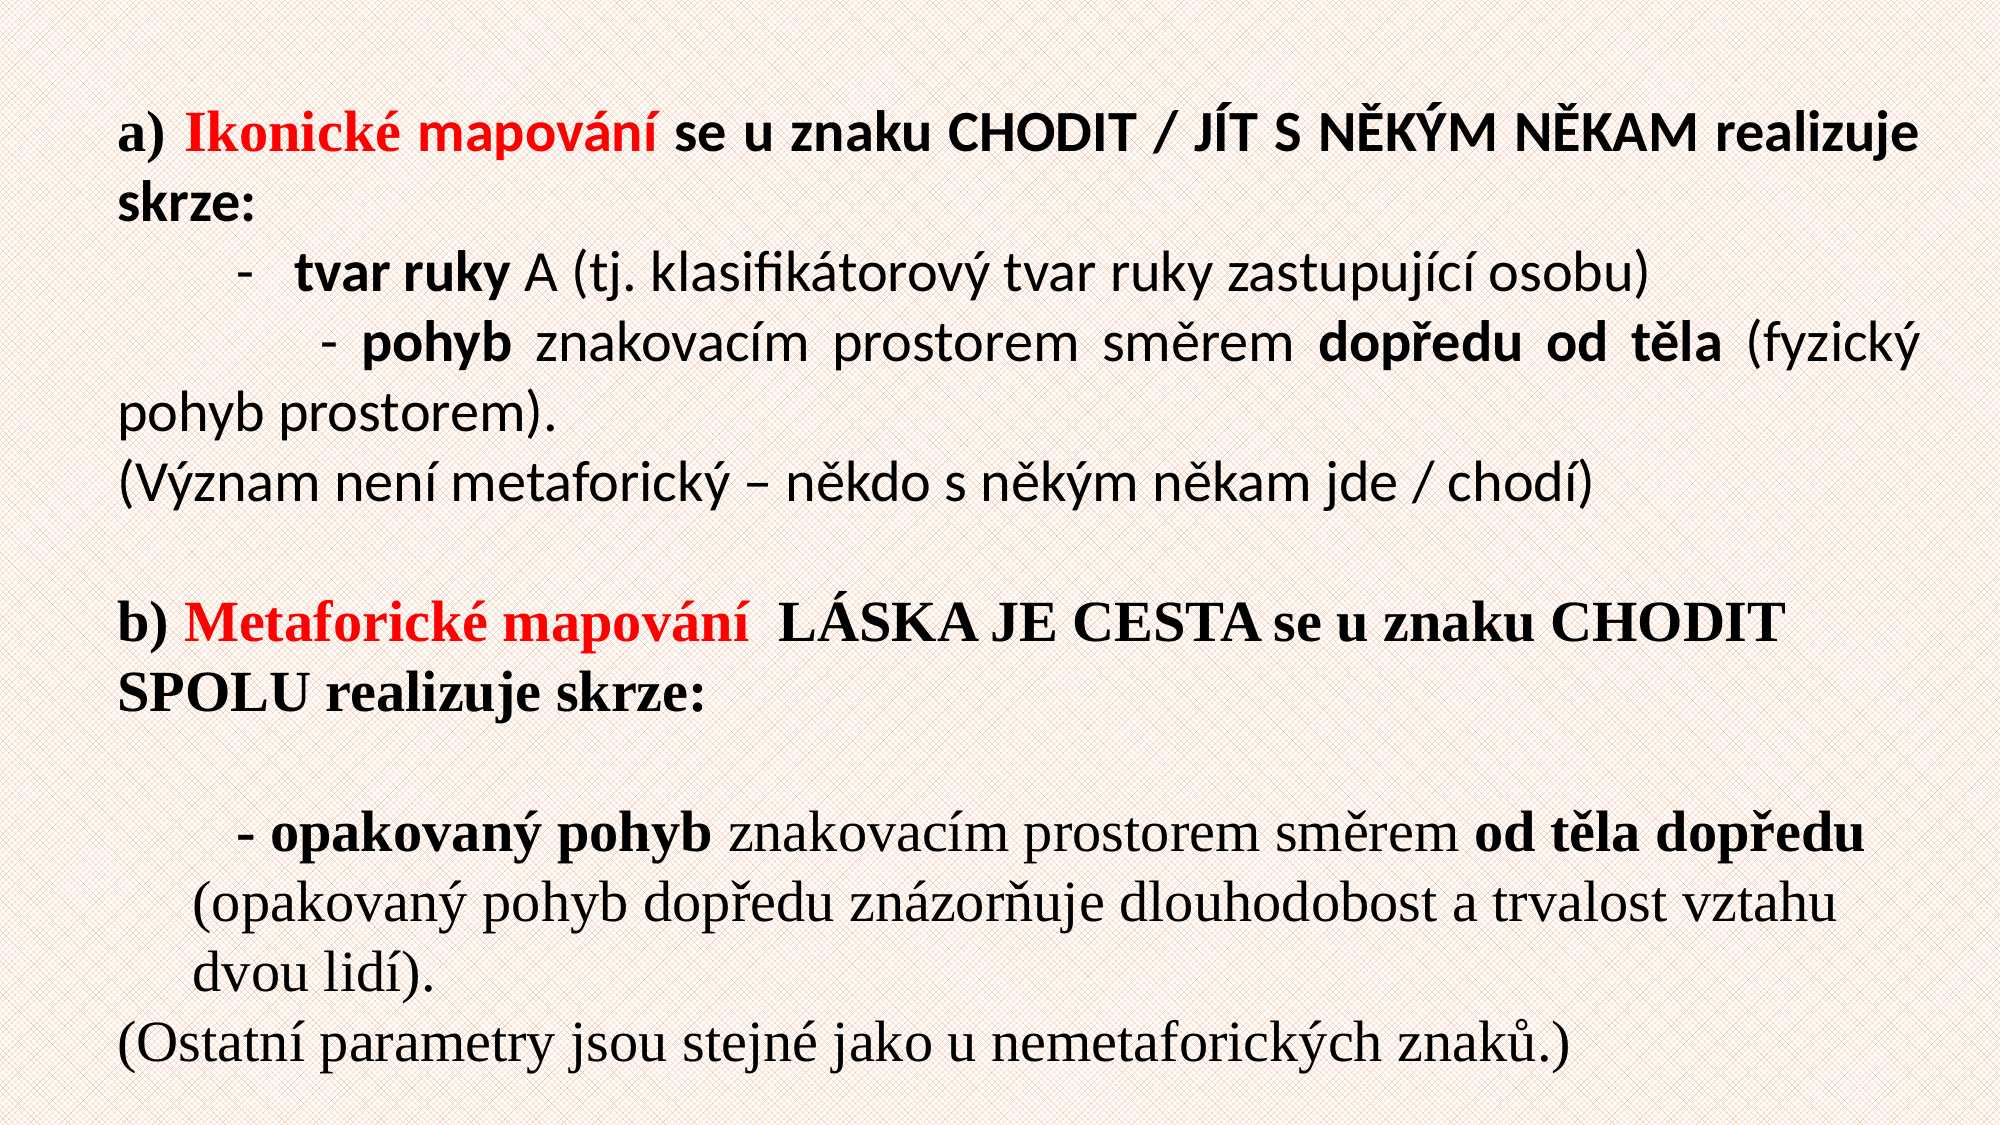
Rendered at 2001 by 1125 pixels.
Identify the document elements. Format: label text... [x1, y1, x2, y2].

text_box a) Ikonické mapování se u znaku CHODIT / JÍT S NĚKÝM NĚKAM realizuje skrze: - tvar ruky A (tj. klasifikátorový tvar ruky zastupující osobu) - pohyb znakovacím prostorem směrem dopředu od těla (fyzický pohyb prostorem). (Význam není metaforický – někdo s někým někam jde / chodí) b) Metaforické mapování LÁSKA JE CESTA se u znaku CHODIT SPOLU realizuje skrze: - opakovaný pohyb znakovacím prostorem směrem od těla dopředu (opakovaný pohyb dopředu znázorňuje dlouhodobost a trvalost vztahu dvou lidí). (Ostatní parametry jsou stejné jako u nemetaforických znaků.) [102, 85, 1936, 1081]
